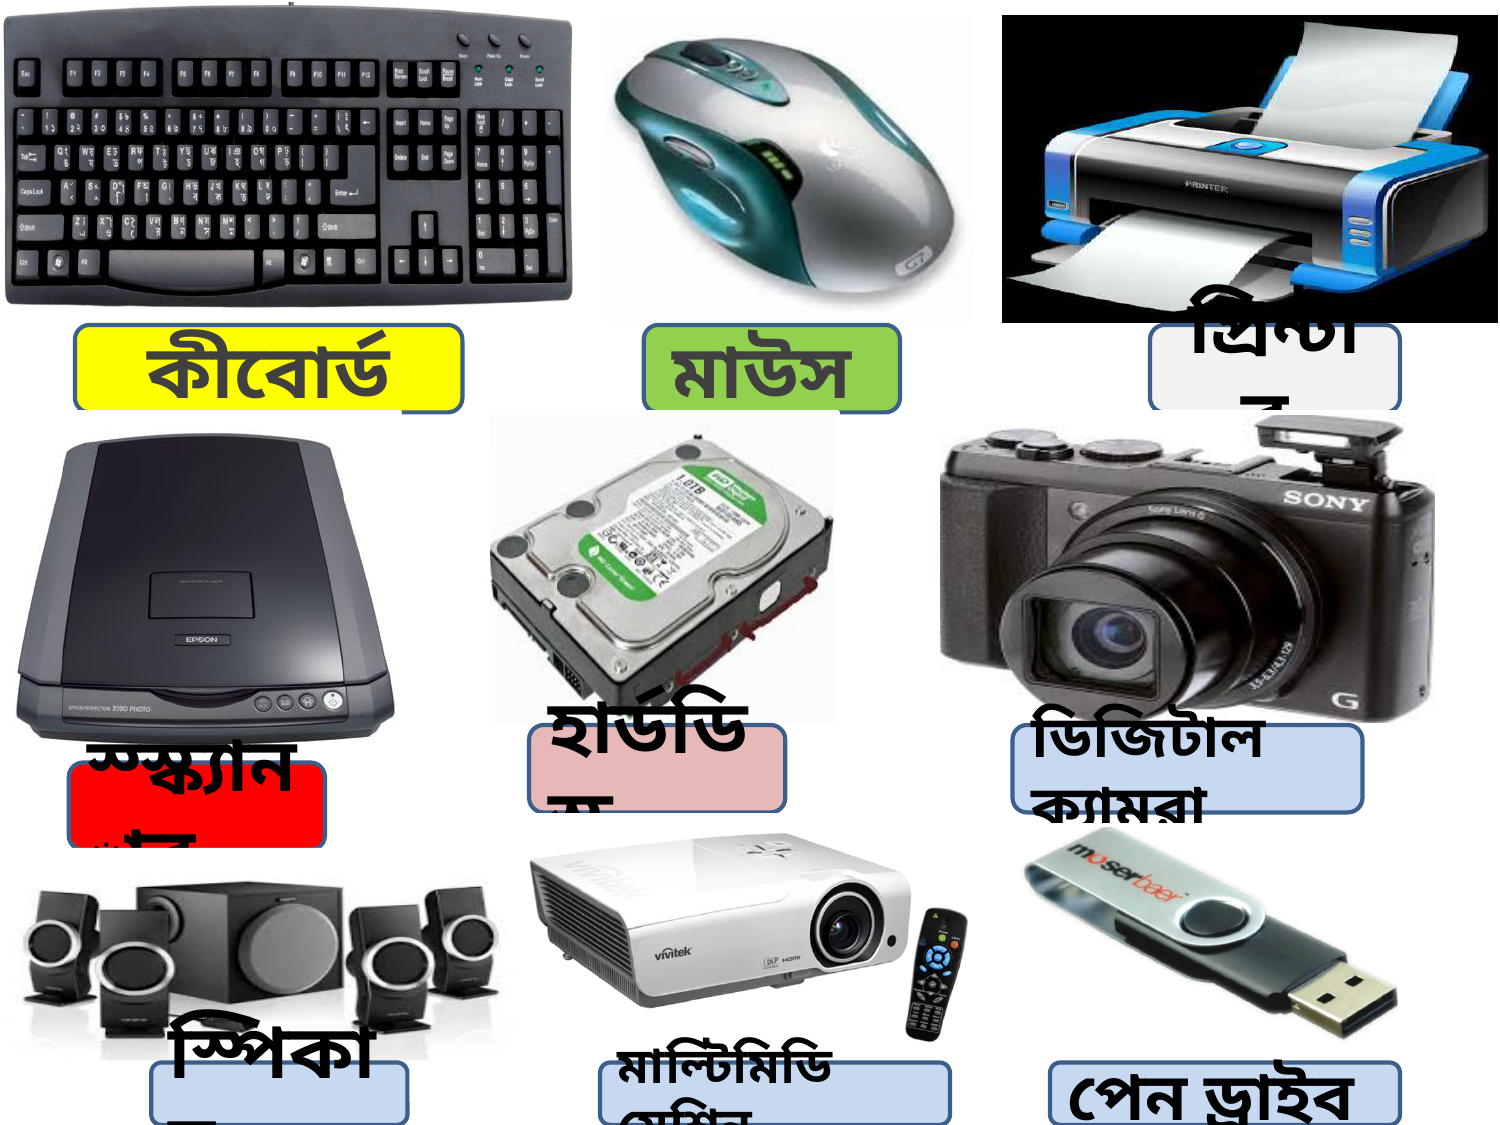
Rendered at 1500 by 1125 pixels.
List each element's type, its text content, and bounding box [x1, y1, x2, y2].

text_box [0, 847, 519, 1065]
text_box [0, 0, 577, 314]
text_box মাউস [641, 322, 903, 415]
text_box [598, 10, 977, 327]
text_box স্স্ক্যানার [66, 760, 328, 847]
text_box কীবোর্ড [72, 322, 465, 415]
text_box [1010, 823, 1402, 1049]
text_box [998, 10, 1500, 327]
text_box প্রিন্টার [1147, 322, 1403, 410]
text_box [485, 410, 840, 727]
text_box মাল্টিমিডি মেশিন [597, 1060, 953, 1125]
text_box [5, 410, 402, 765]
text_box [935, 410, 1440, 727]
text_box [520, 813, 977, 1065]
text_box ডিজিটাল ক্যামরা [1010, 722, 1365, 815]
text_box স্পিকার [149, 1060, 410, 1125]
text_box হার্ডডিস্ক [526, 722, 788, 813]
text_box পেন ড্রাইব [1047, 1060, 1403, 1125]
